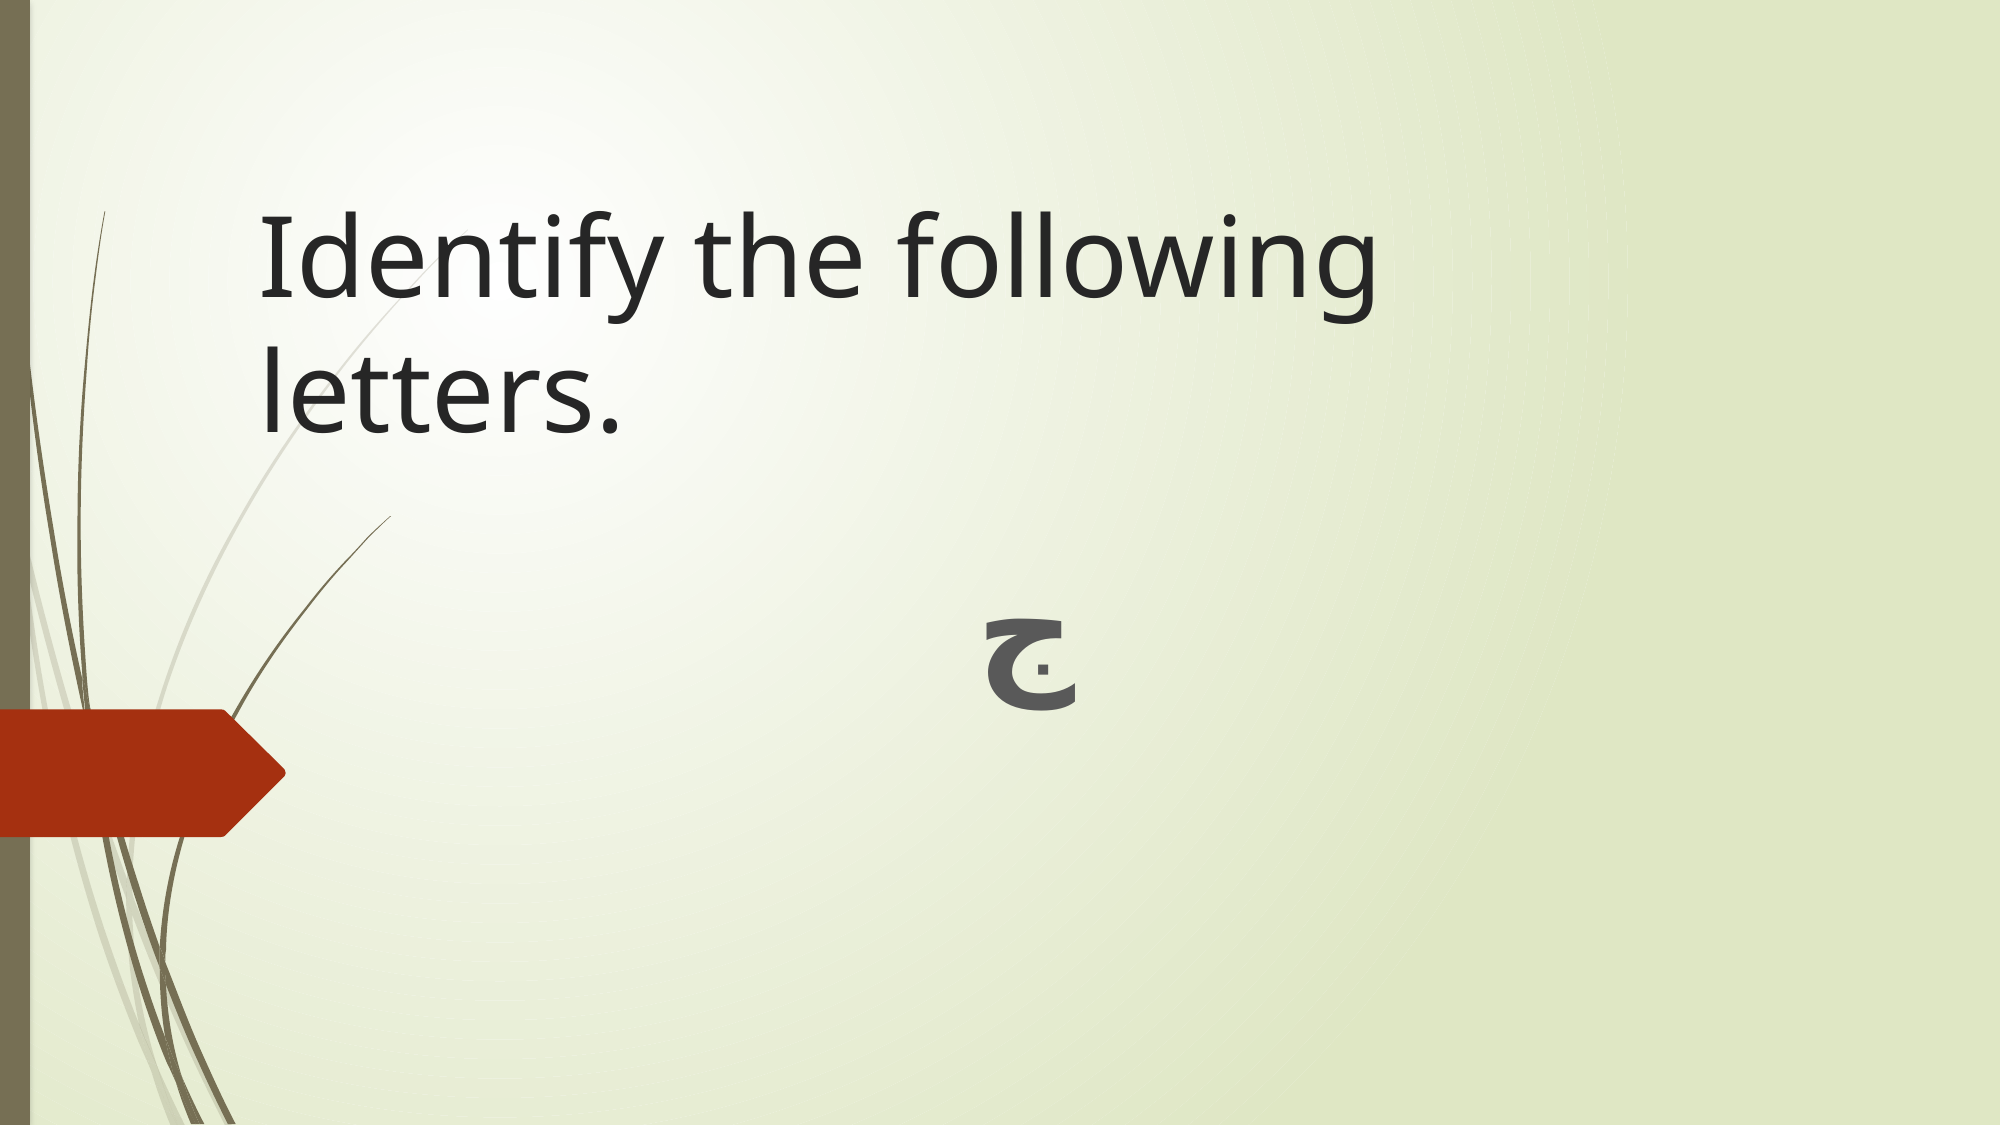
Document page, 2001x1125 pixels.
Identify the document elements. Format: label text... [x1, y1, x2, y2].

subtitle ج [295, 532, 1758, 717]
title Identify the following letters. [243, 91, 1706, 463]
